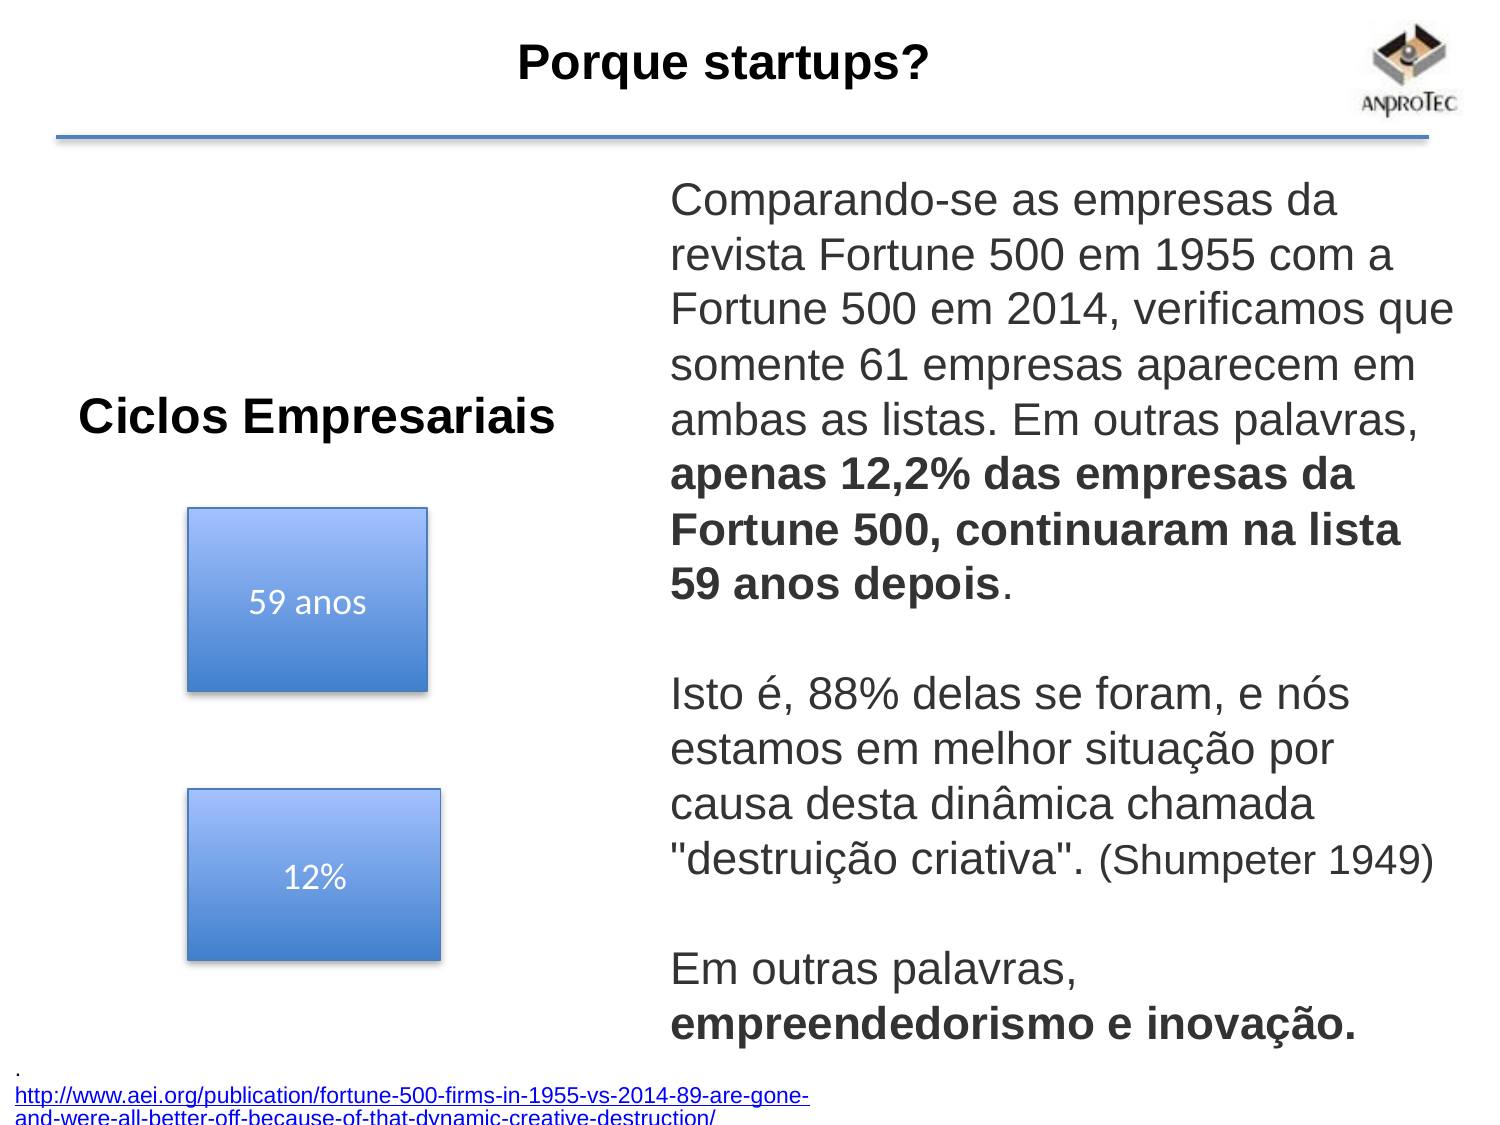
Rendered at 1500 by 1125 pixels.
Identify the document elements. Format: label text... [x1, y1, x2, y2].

text_box 12% [187, 788, 441, 961]
picture [1340, 19, 1480, 123]
text_box 59 anos [187, 507, 428, 692]
text_box Ciclos Empresariais [64, 376, 572, 451]
text_box .http://www.aei.org/publication/fortune-500-firms-in-1955-vs-2014-89-are-gone-and-were-all-better-off-because-of-that-dynamic-creative-destruction/ [0, 1045, 827, 1116]
text_box Comparando-se as empresas da revista Fortune 500 em 1955 com a Fortune 500 em 2014, verificamos que somente 61 empresas aparecem em ambas as listas. Em outras palavras, apenas 12,2% das empresas da Fortune 500, continuaram na lista 59 anos depois. Isto é, 88% delas se foram, e nós estamos em melhor situação por causa desta dinâmica chamada "destruição criativa". (Shumpeter 1949) Em outras palavras, empreendedorismo e inovação. [655, 161, 1480, 1057]
text_box Porque startups? [503, 22, 947, 97]
